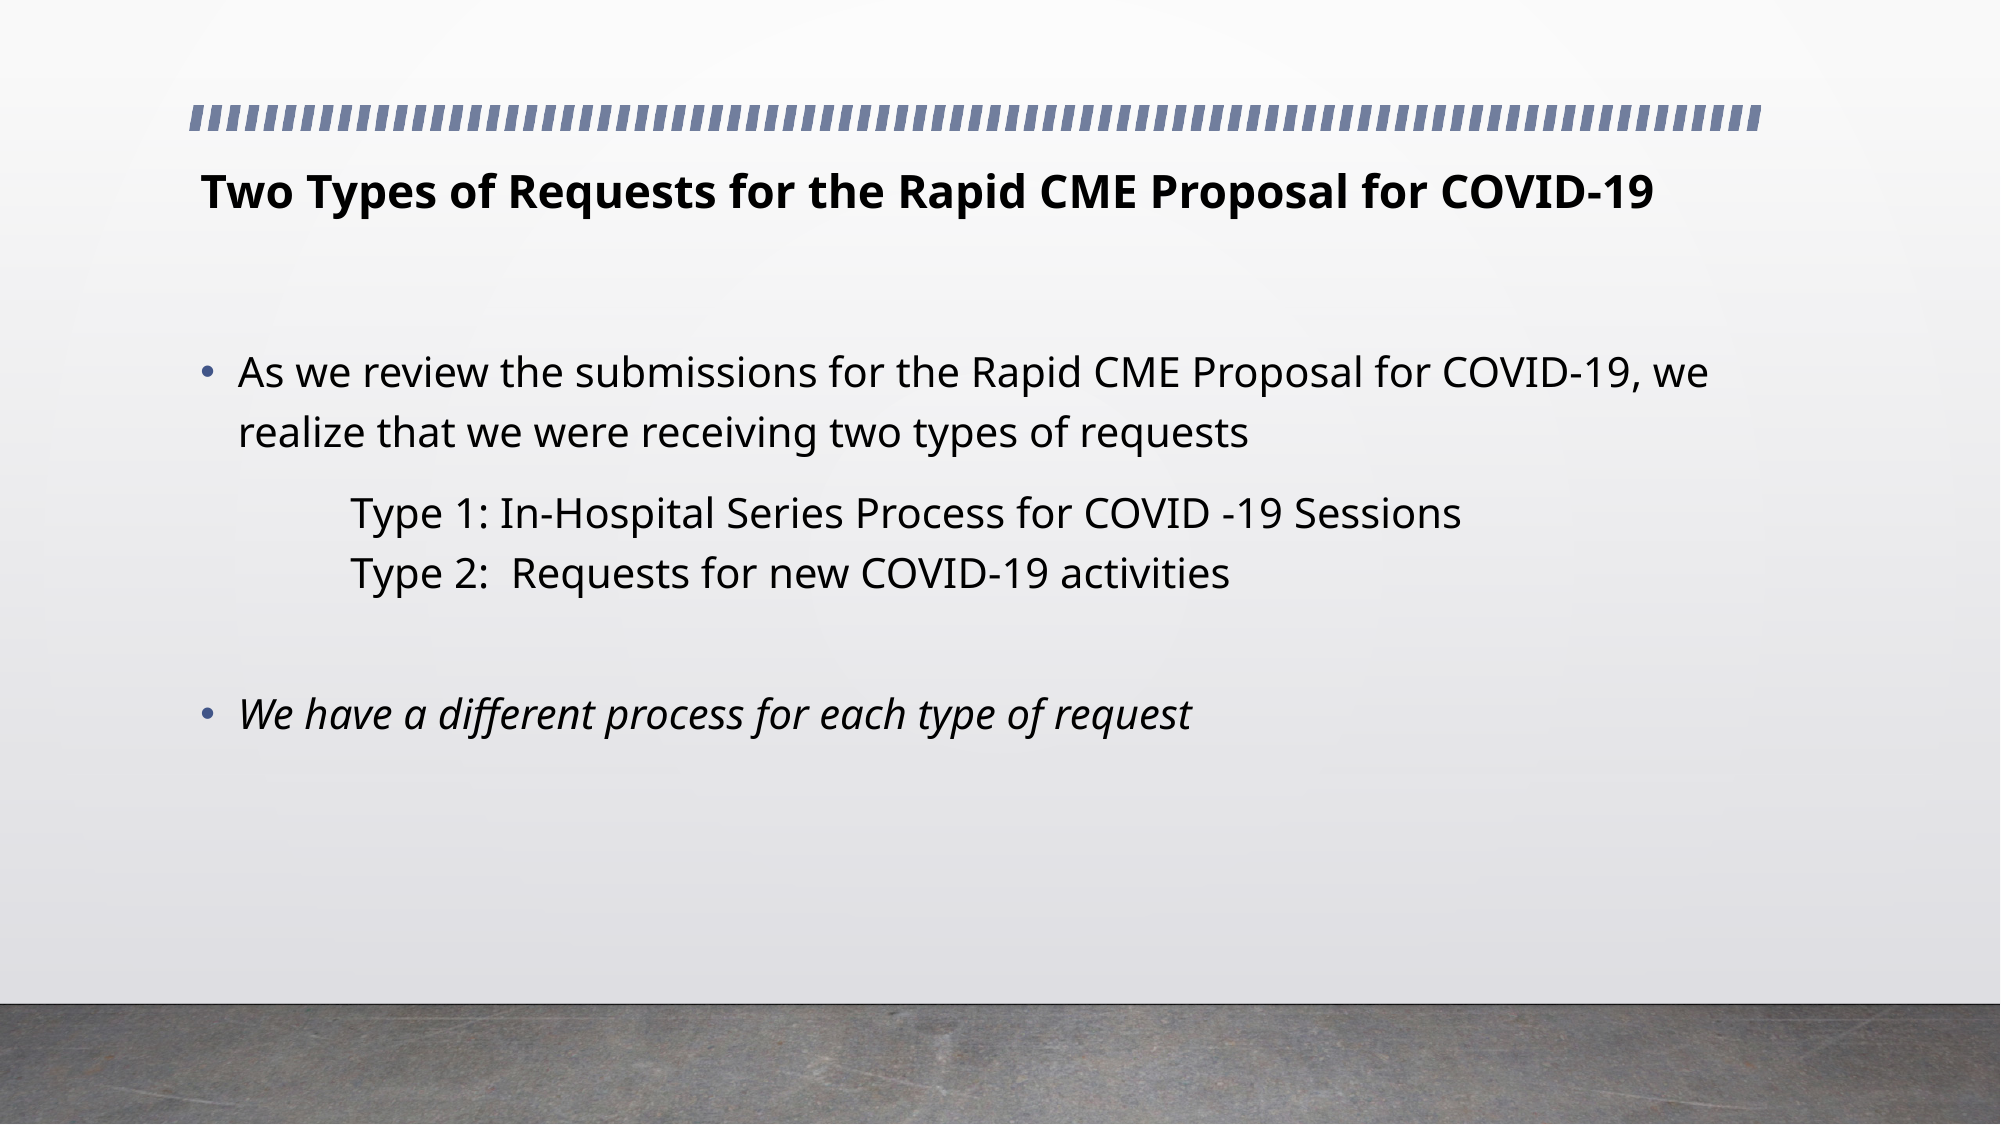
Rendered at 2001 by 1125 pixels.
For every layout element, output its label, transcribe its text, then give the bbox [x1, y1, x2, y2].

list As we review the submissions for the Rapid CME Proposal for COVID-19, we realize that we were receiving two types of requests Type 1: In-Hospital Series Process for COVID -19 Sessions Type 2: Requests for new COVID-19 activities We have a different process for each type of request [185, 328, 1761, 869]
title Two Types of Requests for the Rapid CME Proposal for COVID-19 [185, 156, 1761, 328]
picture [0, 1004, 2000, 1124]
